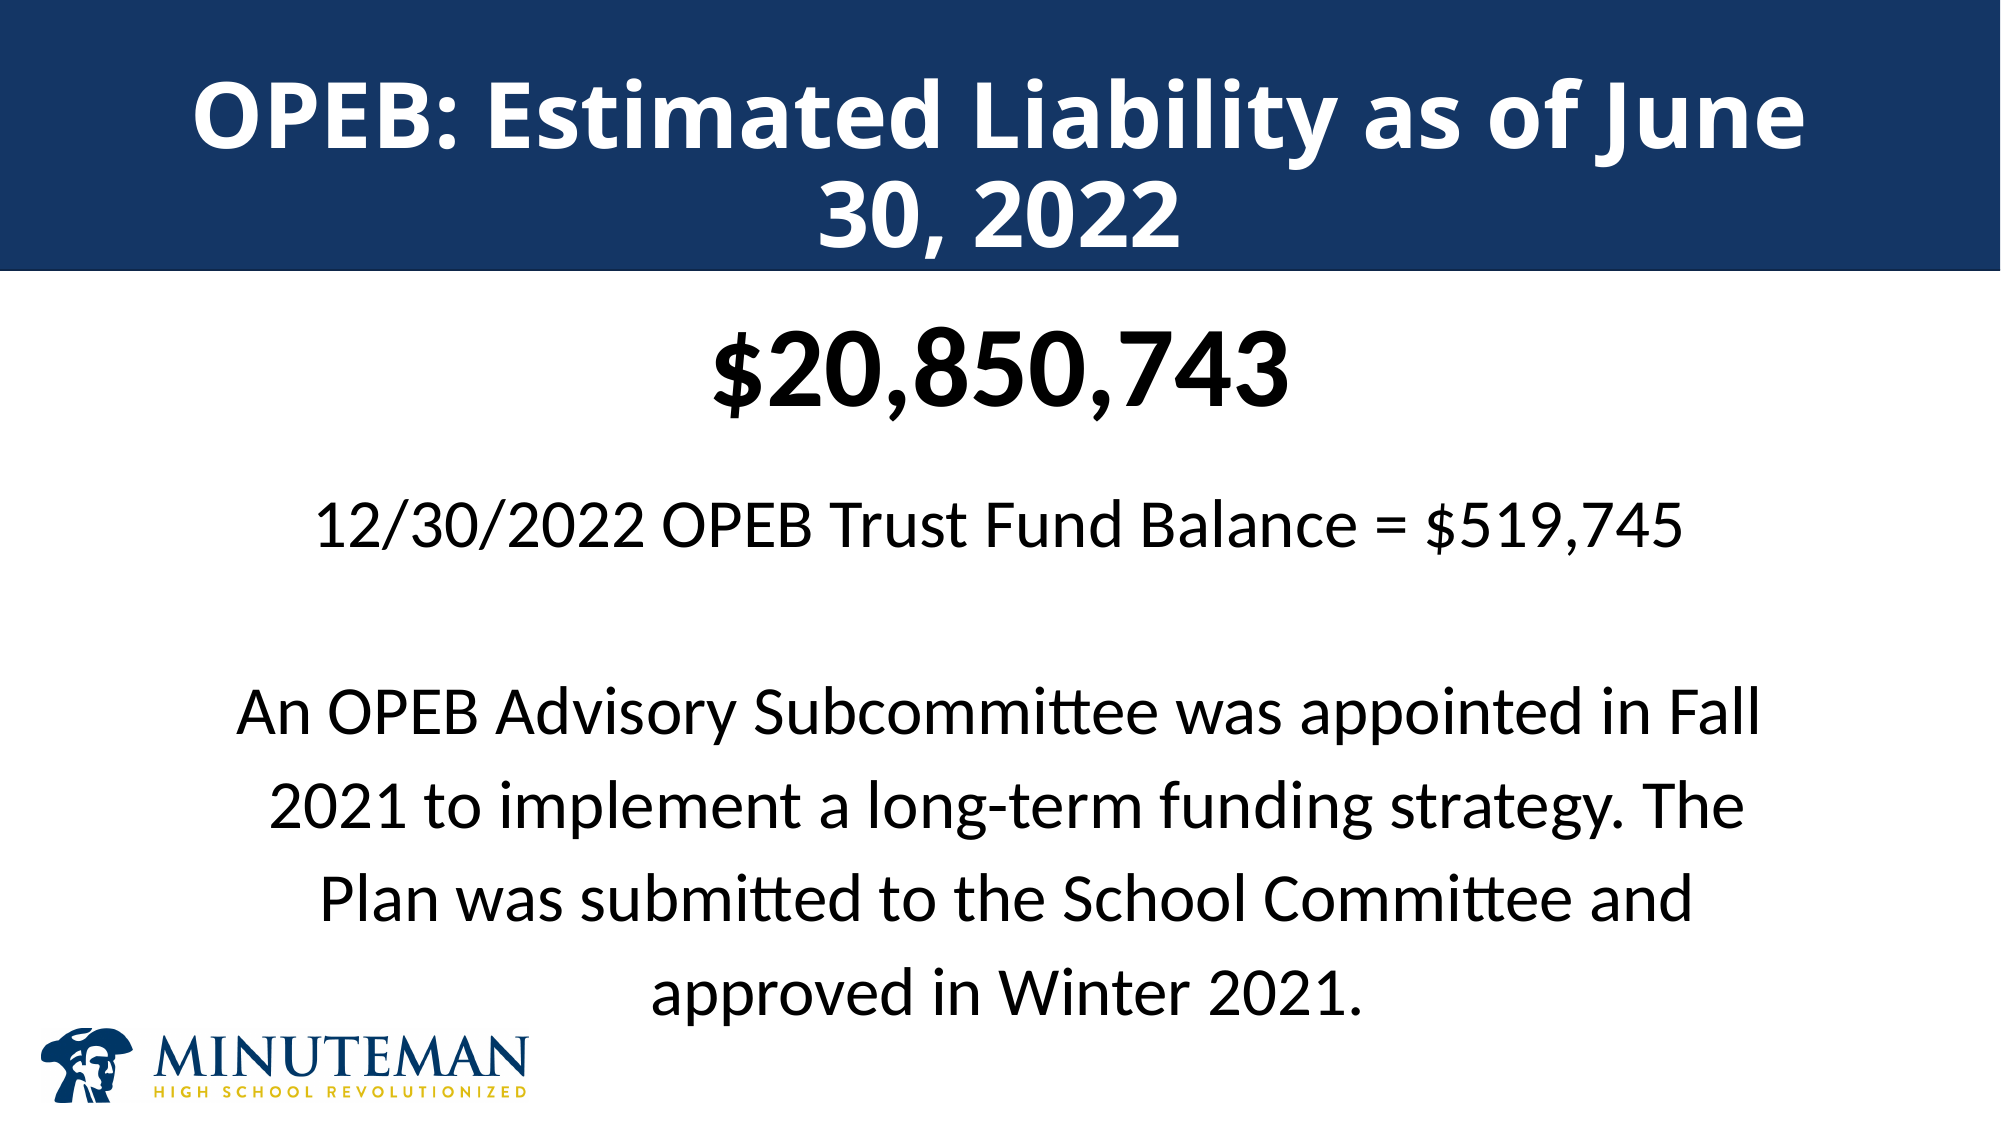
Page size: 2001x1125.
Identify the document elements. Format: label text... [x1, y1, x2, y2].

title OPEB: Estimated Liability as of June 30, 2022 [137, 59, 1863, 278]
picture [41, 1028, 529, 1103]
list $20,850,743 12/30/2022 OPEB Trust Fund Balance = $519,745 An OPEB Advisory Subcommittee was appointed in Fall 2021 to implement a long-term funding strategy. The Plan was submitted to the School Committee and approved in Winter 2021. [137, 299, 1863, 1043]
